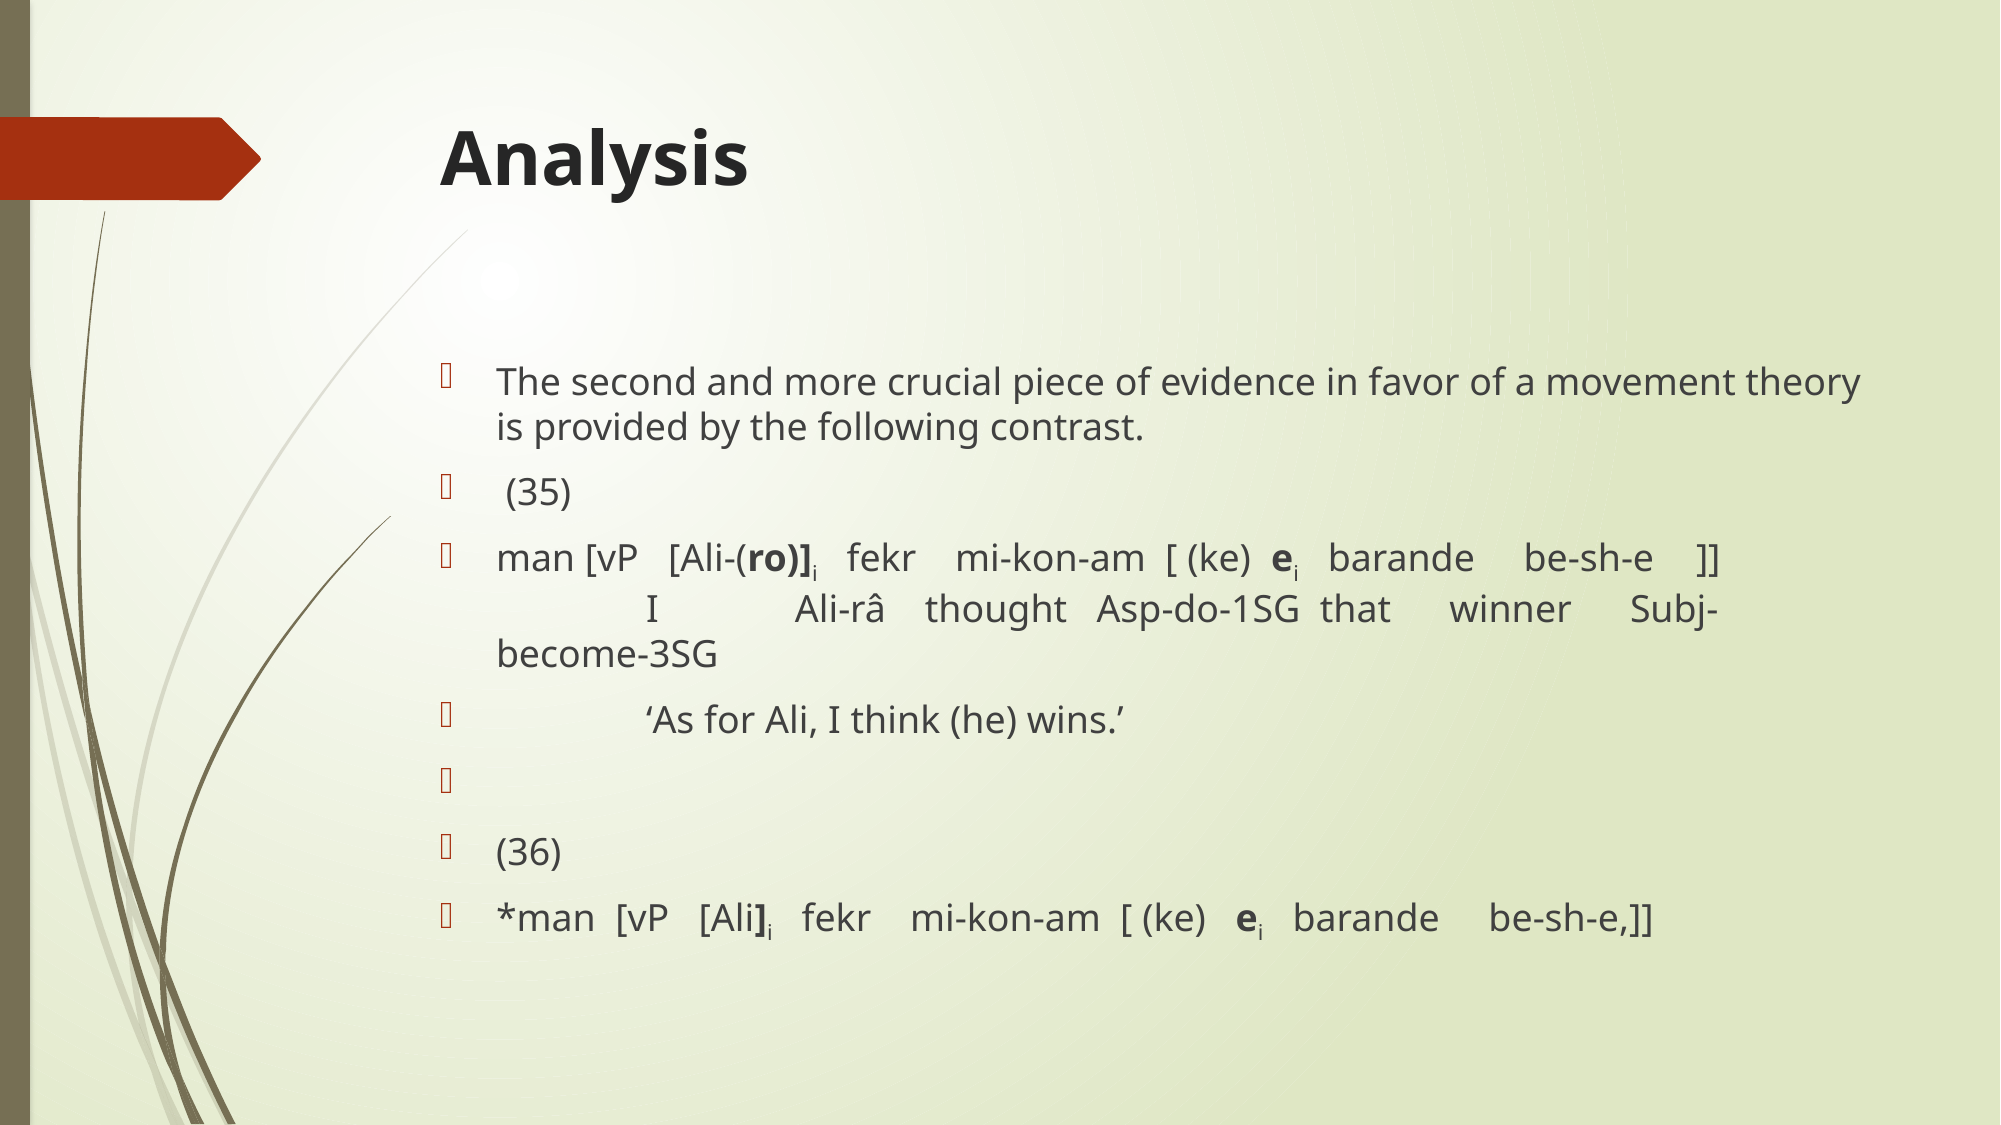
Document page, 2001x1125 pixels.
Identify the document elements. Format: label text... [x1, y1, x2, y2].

list The second and more crucial piece of evidence in favor of a movement theory is provided by the following contrast. (35) man [vP [Ali-(ro)]i fekr mi-kon-am [ (ke) ei barande be-sh-e ]] I Ali-râ thought Asp-do-1SG that winner Subj-become-3SG ‘As for Ali, I think (he) wins.’ (36) *man [vP [Ali]i fekr mi-kon-am [ (ke) ei barande be-sh-e,]] [424, 350, 1888, 970]
title Analysis [425, 102, 1888, 313]
